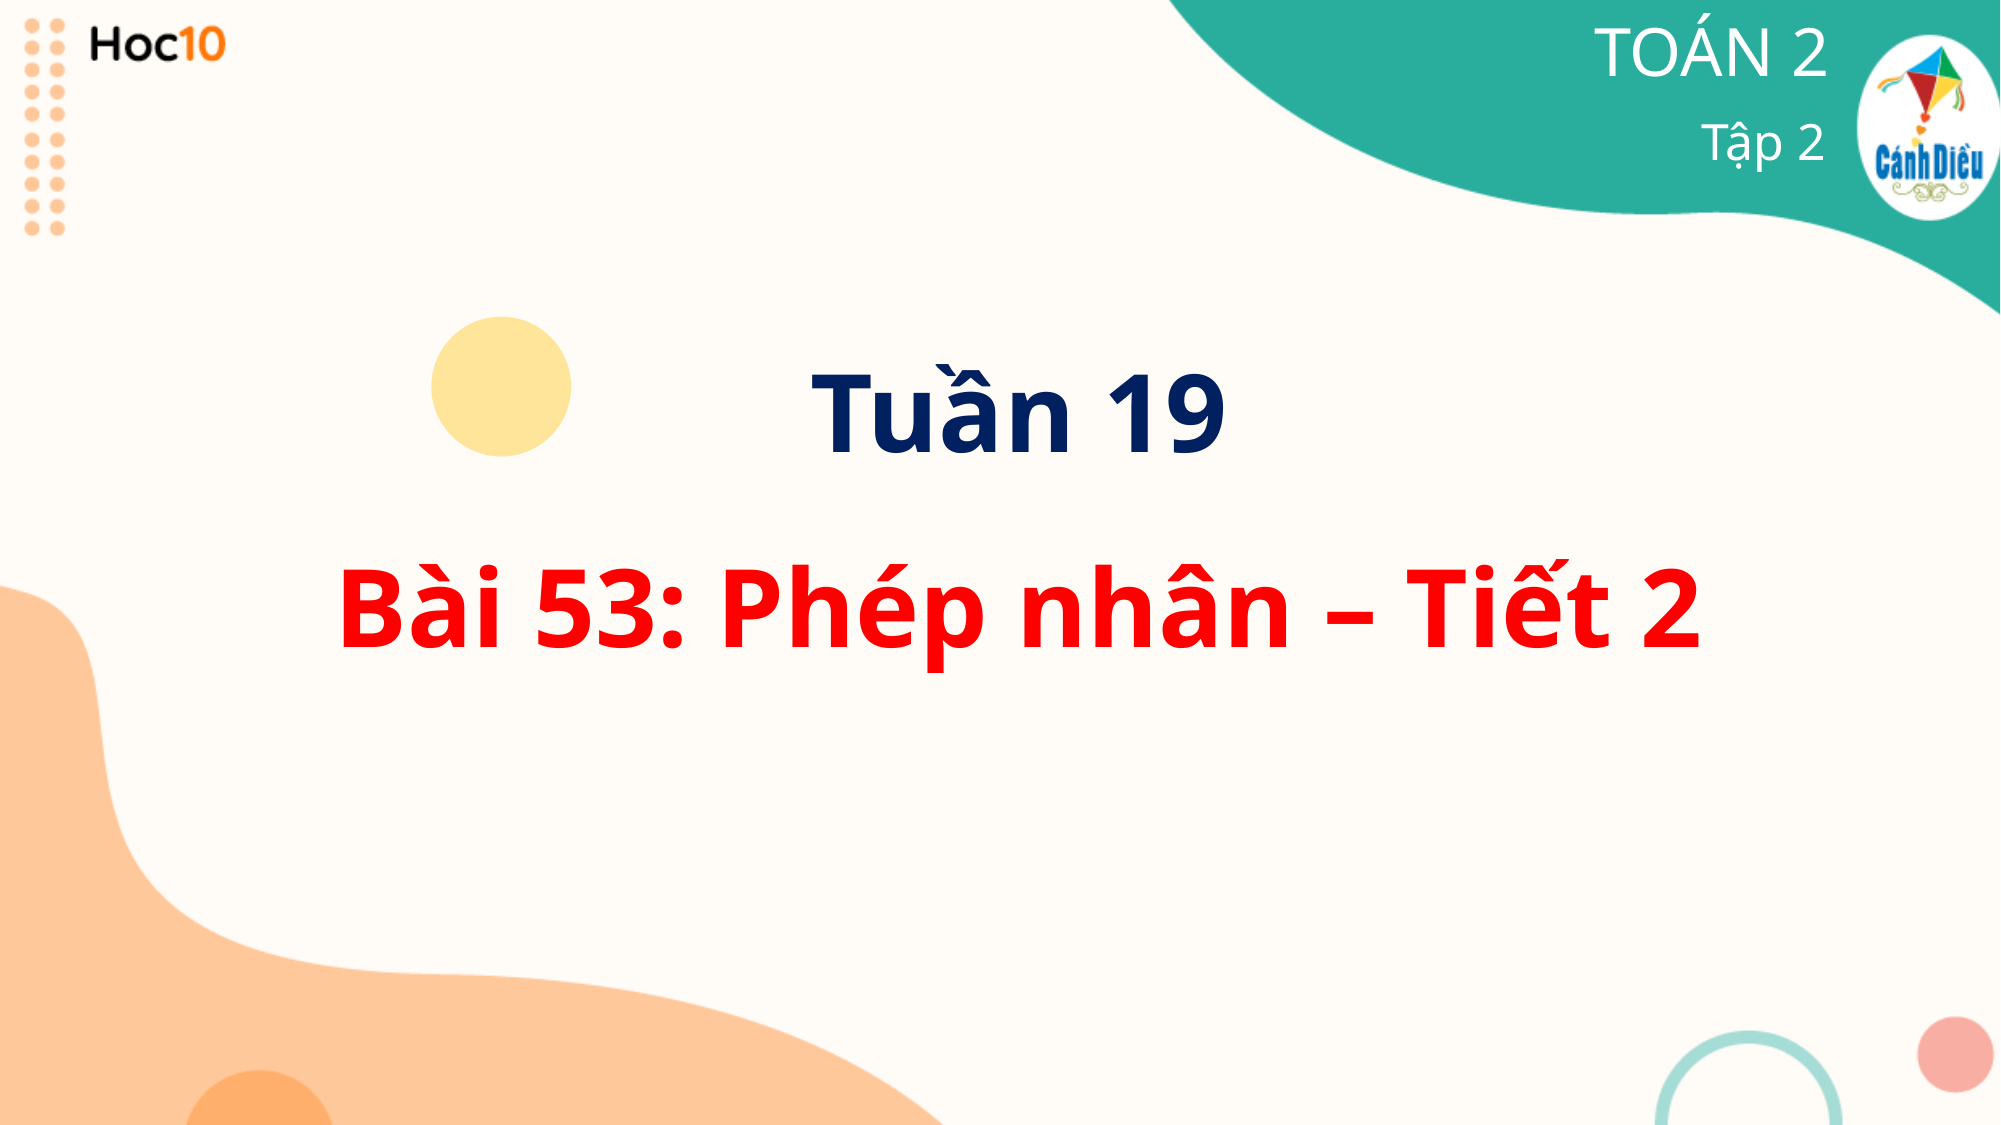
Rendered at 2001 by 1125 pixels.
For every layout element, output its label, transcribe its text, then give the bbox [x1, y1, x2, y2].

picture [0, 0, 2001, 1125]
text_box TOÁN 2 [1579, 2, 1845, 97]
text_box Tập 2 [1687, 103, 1841, 178]
text_box Tuần 19 Bài 53: Phép nhân – Tiết 2 [319, 271, 1718, 677]
